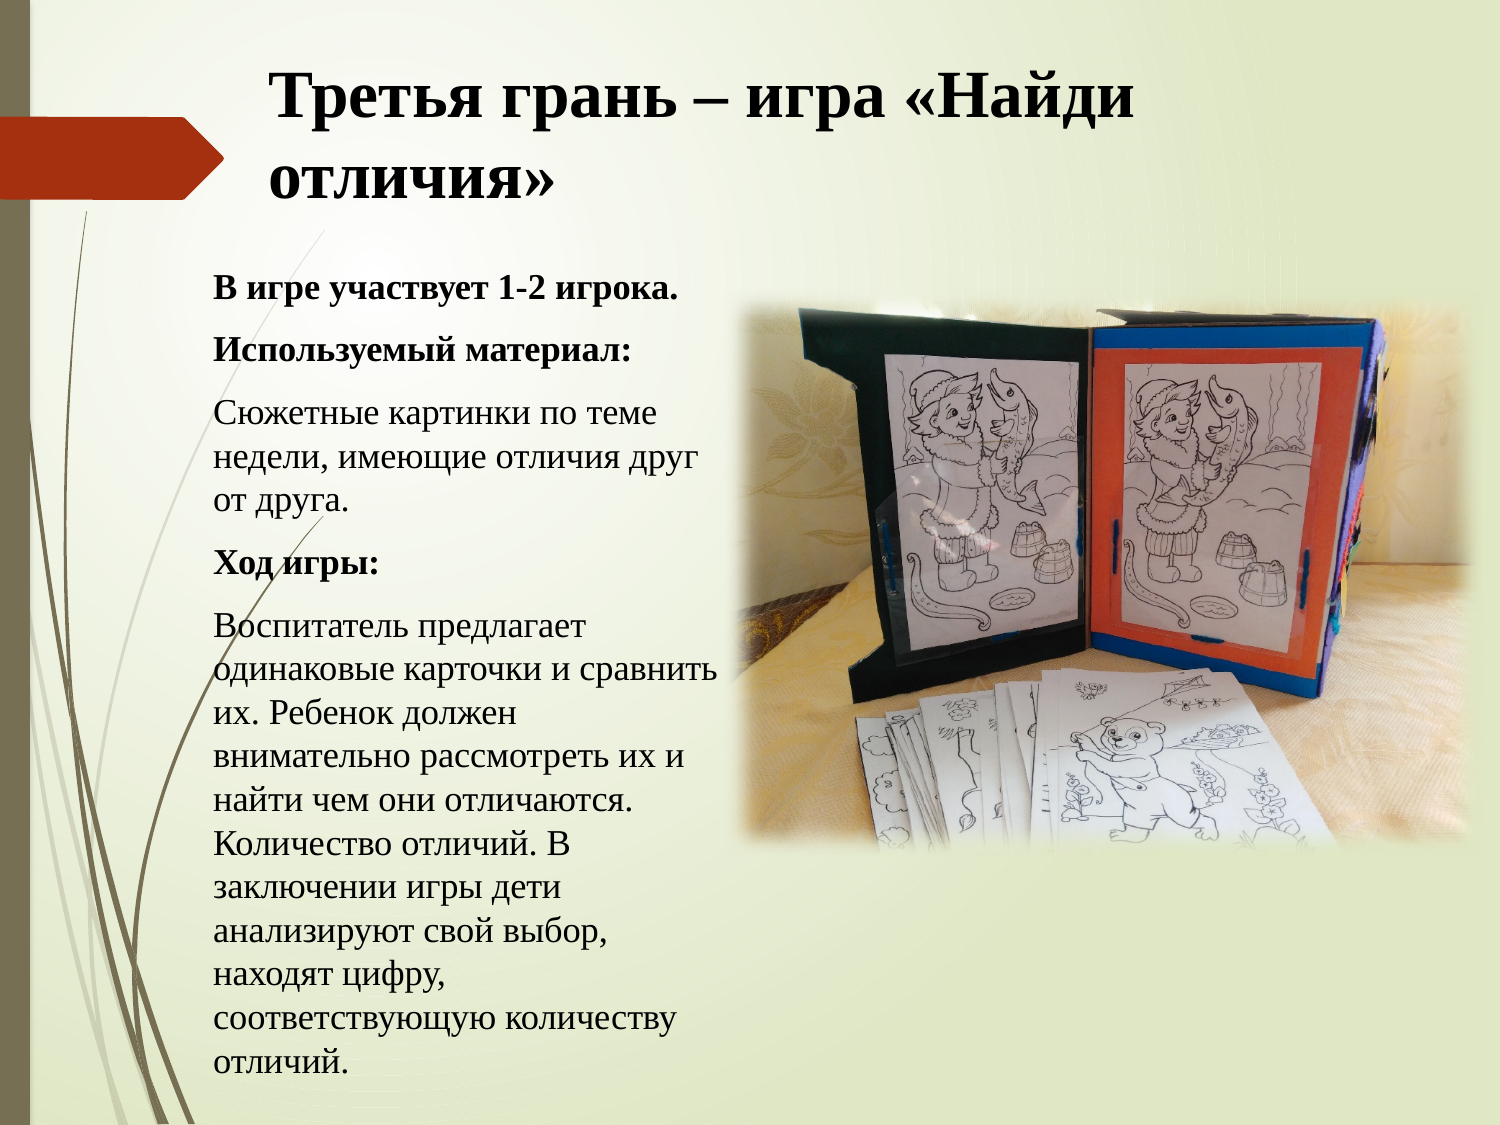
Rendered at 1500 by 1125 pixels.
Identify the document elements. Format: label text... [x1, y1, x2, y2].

title Третья грань – игра «Найди отличия» [253, 42, 1335, 220]
list В игре участвует 1-2 игрока. Используемый материал: Сюжетные картинки по теме недели, имеющие отличия друг от друга. Ход игры: Воспитатель предлагает одинаковые карточки и сравнить их. Ребенок должен внимательно рассмотреть их и найти чем они отличаются. Количество отличий. В заключении игры дети анализируют свой выбор, находят цифру, соответствующую количеству отличий. [198, 255, 739, 1094]
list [724, 287, 1483, 857]
